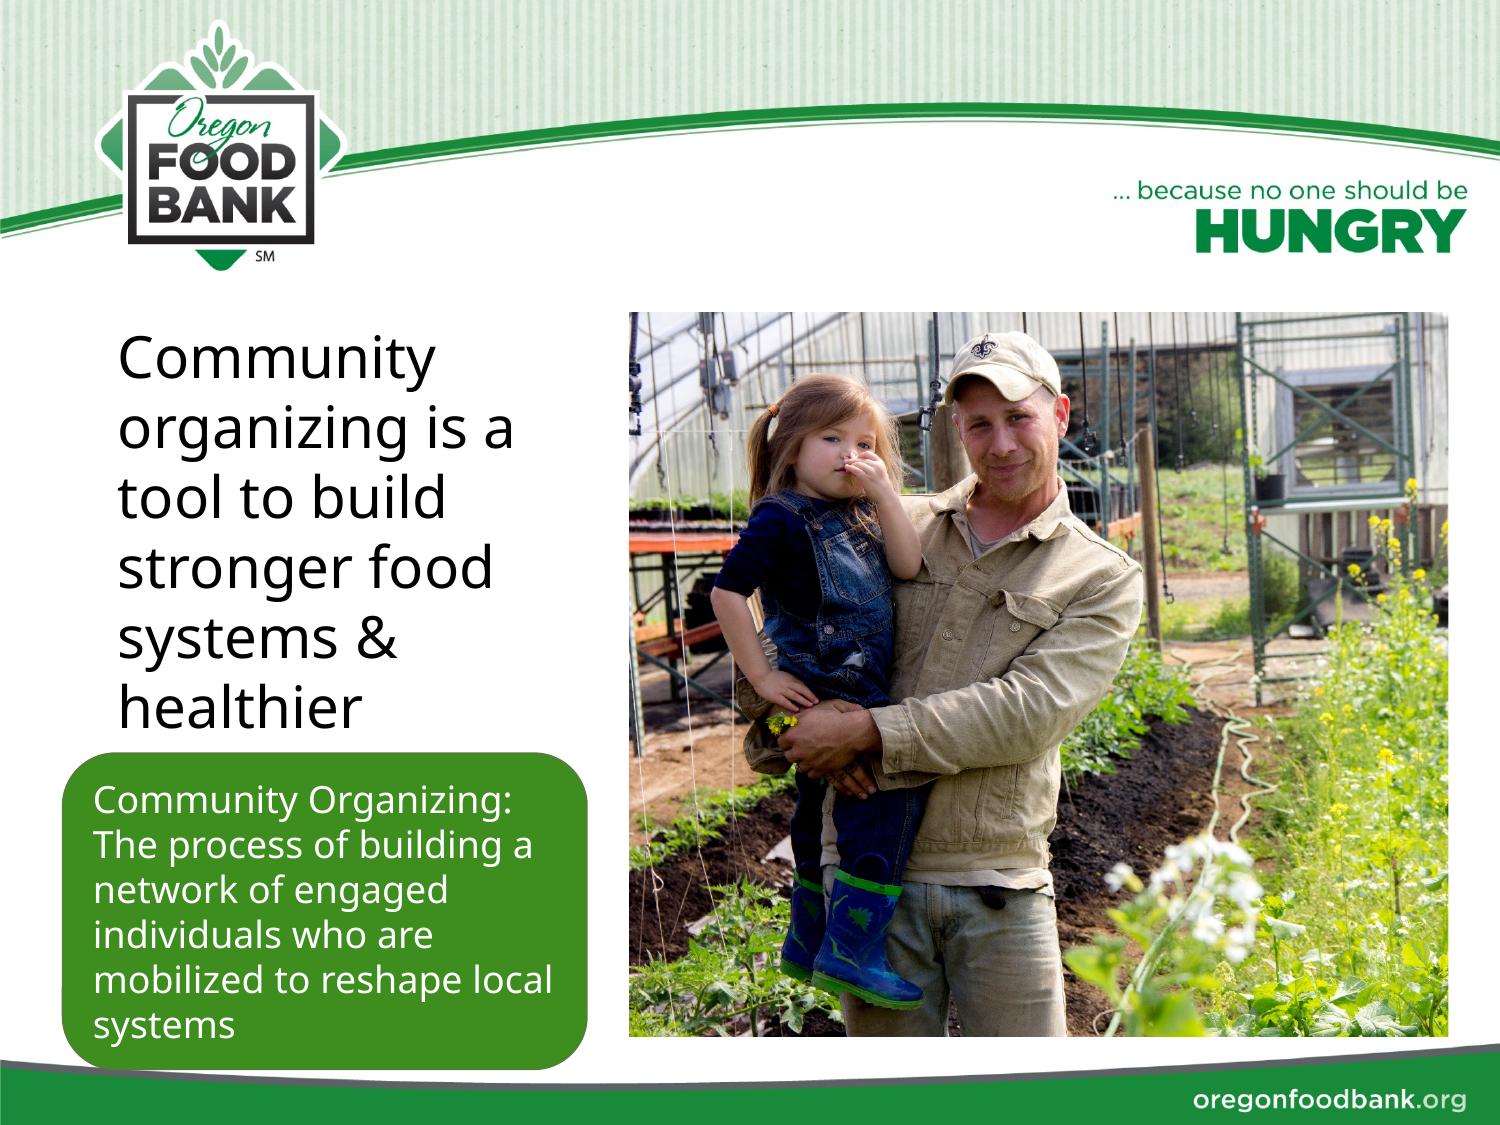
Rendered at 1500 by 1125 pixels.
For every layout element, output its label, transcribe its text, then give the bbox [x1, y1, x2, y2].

text_box Community Organizing: The process of building a network of engaged individuals who are mobilized to reshape local systems [61, 752, 588, 1037]
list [626, 312, 1449, 1037]
text_box Community organizing is a tool to build stronger food systems & healthier communities [103, 312, 587, 792]
picture [0, 1037, 1500, 1125]
picture [0, 0, 1500, 278]
